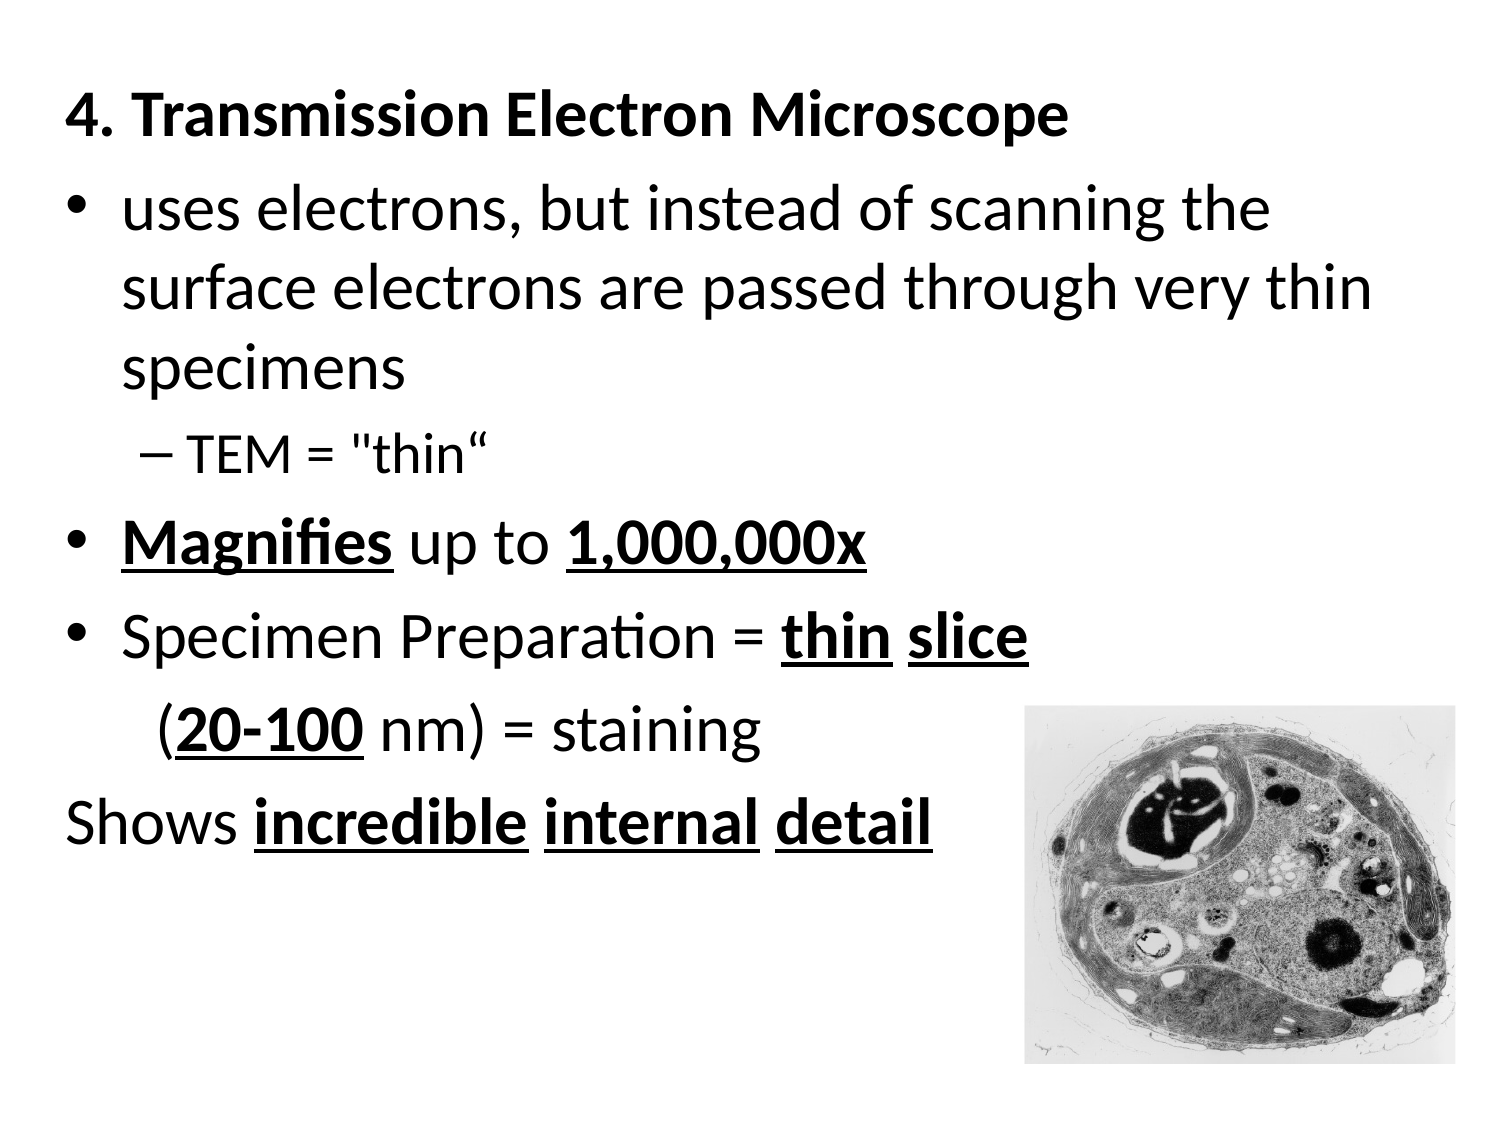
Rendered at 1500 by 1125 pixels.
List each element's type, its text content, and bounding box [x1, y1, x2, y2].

picture [1012, 699, 1456, 1076]
list 4. Transmission Electron Microscope uses electrons, but instead of scanning the surface electrons are passed through very thin specimens TEM = "thin“ Magnifies up to 1,000,000x Specimen Preparation = thin slice (20-100 nm) = staining Shows incredible internal detail [49, 62, 1401, 806]
